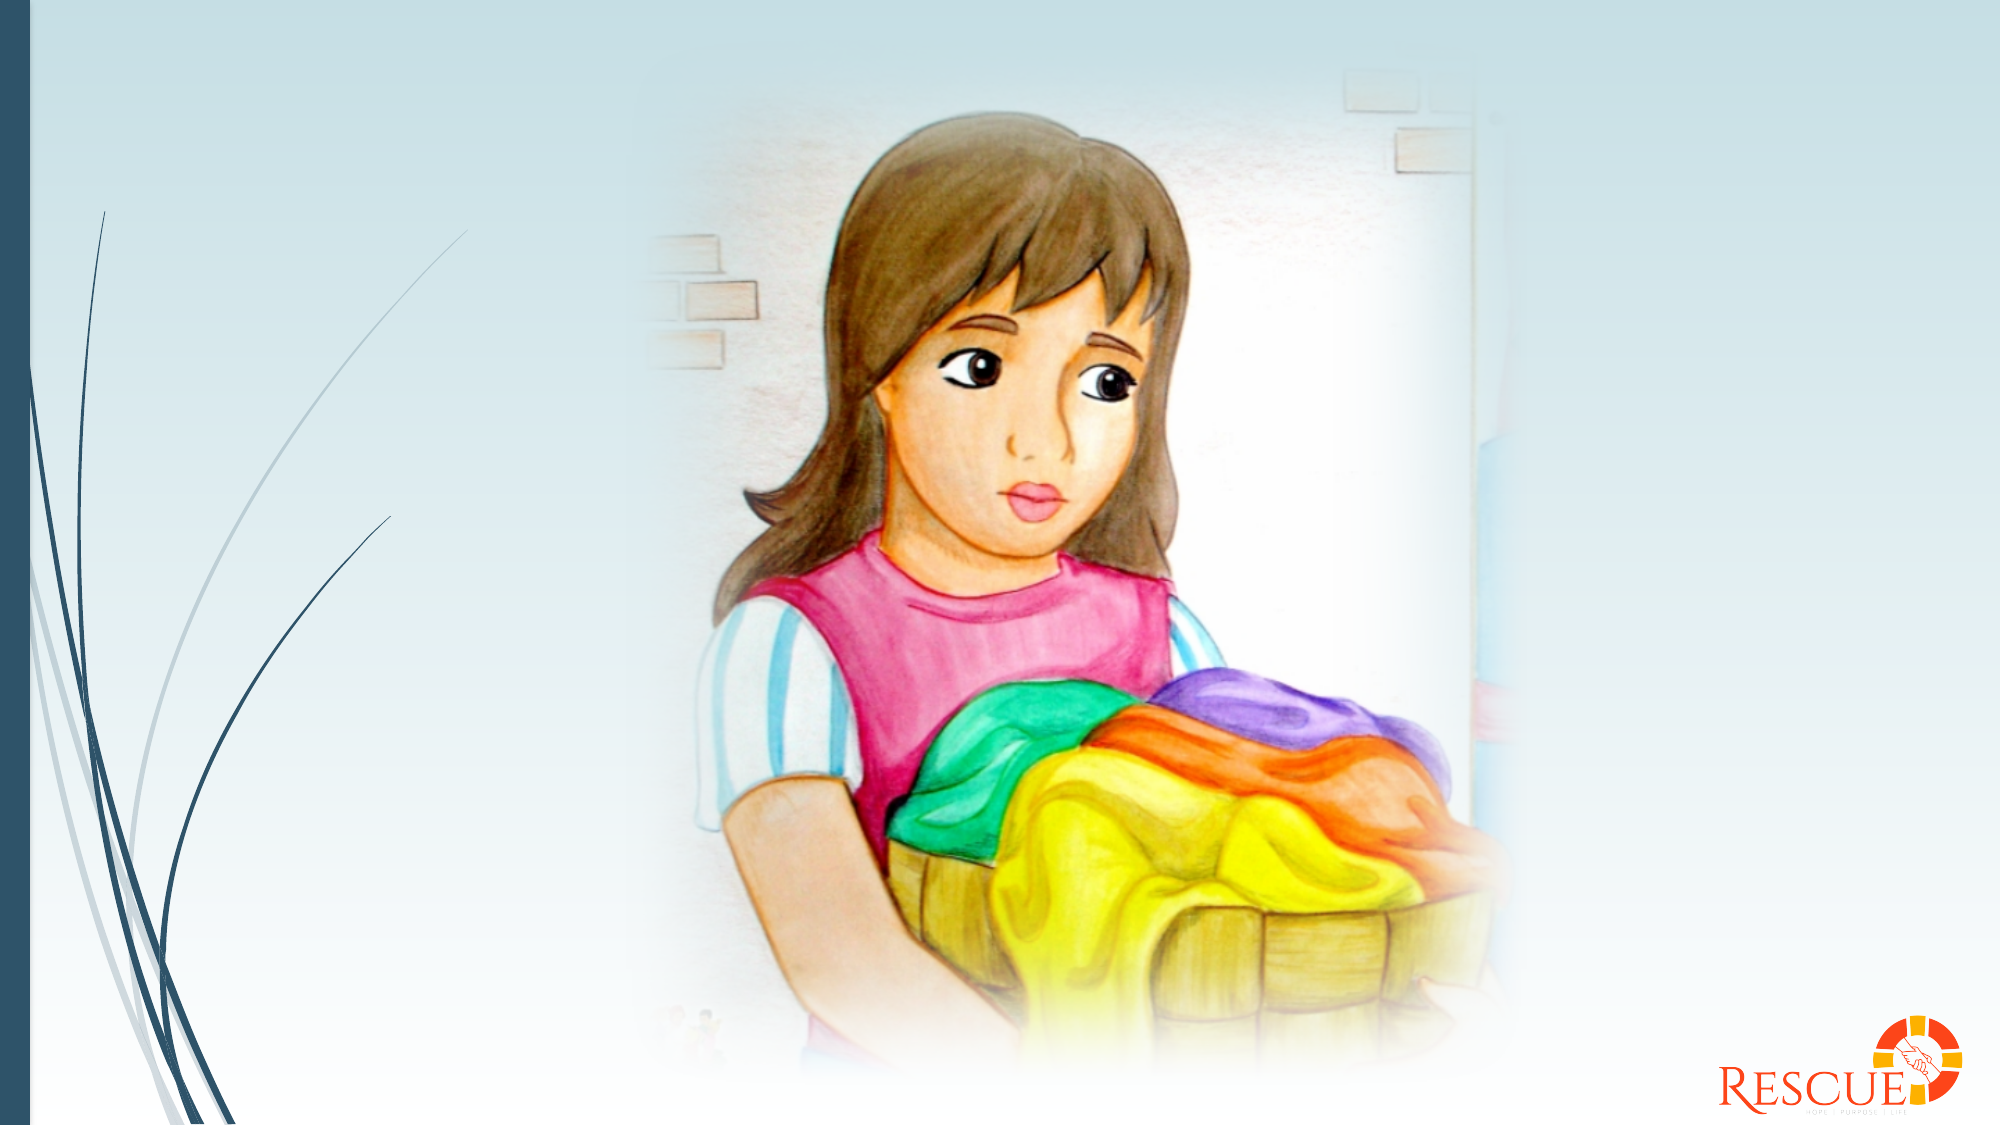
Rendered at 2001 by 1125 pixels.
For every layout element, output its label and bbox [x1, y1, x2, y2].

picture [620, 34, 1532, 1091]
picture [1714, 1010, 1969, 1123]
